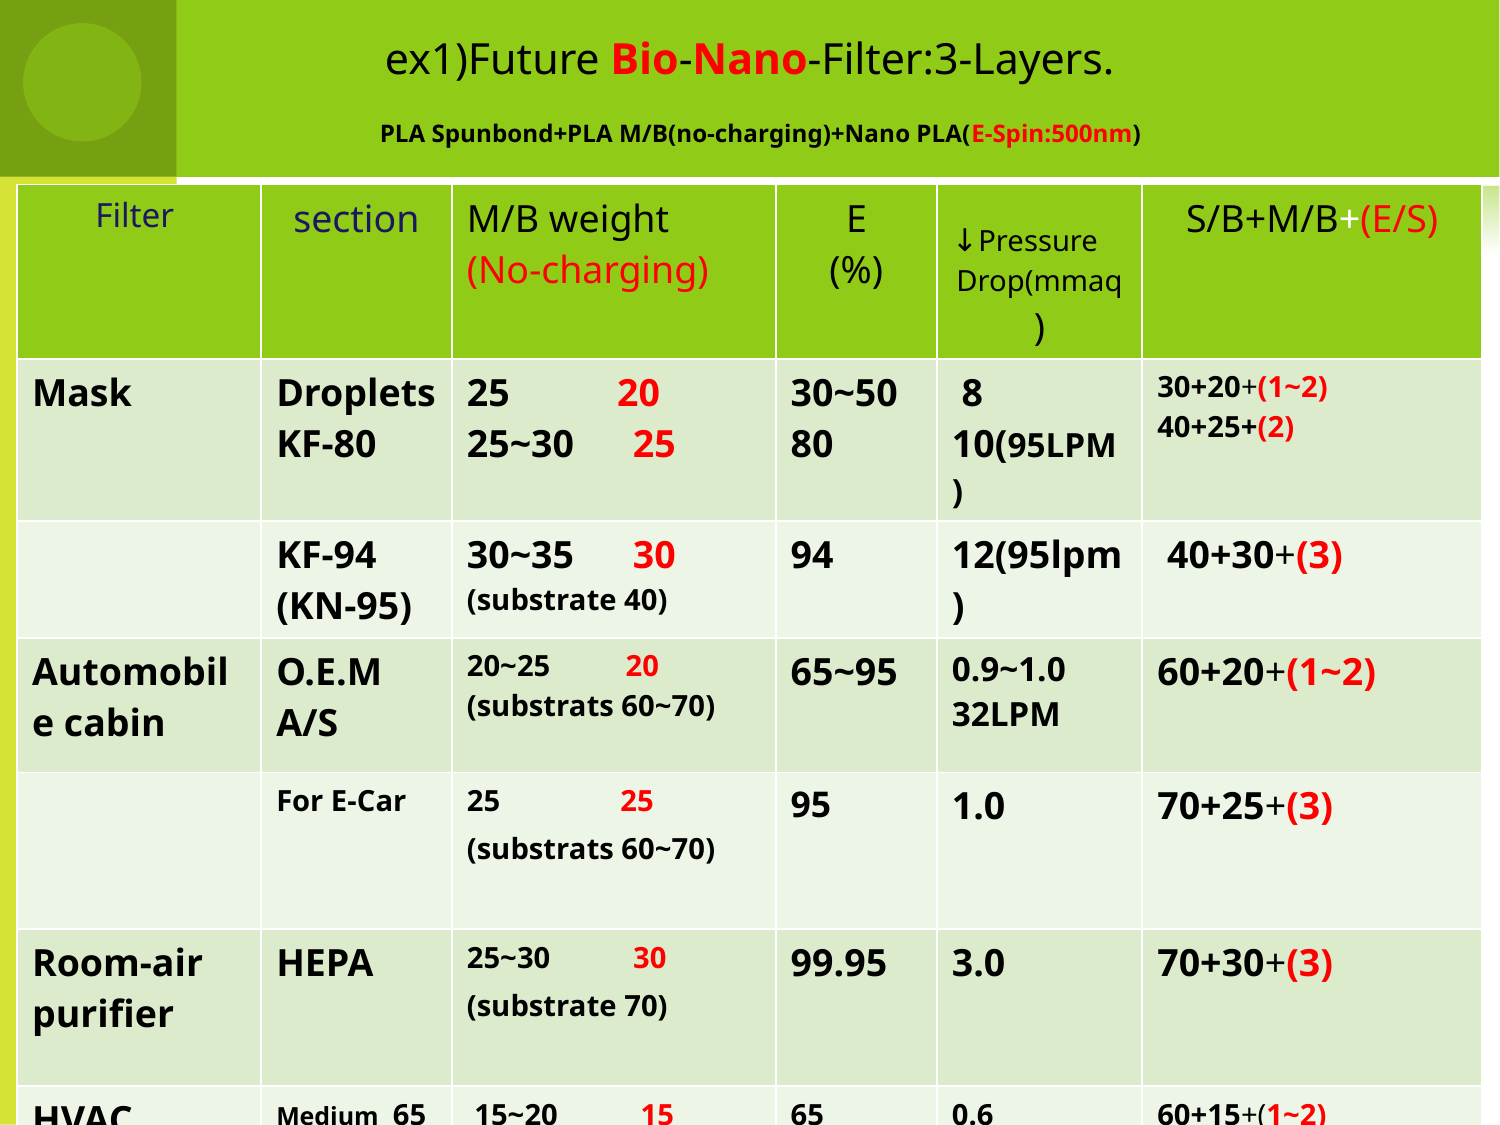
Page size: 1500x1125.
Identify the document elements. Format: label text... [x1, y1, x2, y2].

table_cell 25 25 (substrats 60~70) [453, 773, 775, 928]
table_cell Room-air purifier [18, 930, 260, 1085]
table_cell 65~95 [777, 639, 936, 772]
table_cell 3.0 [938, 930, 1141, 1085]
table_cell 25 20 25~30 25 [453, 360, 775, 520]
table_cell 94 [777, 522, 936, 637]
table_cell 8 10(95LPM) [938, 360, 1141, 520]
table_cell 70+25+(3) [1143, 773, 1481, 928]
table_cell [18, 522, 260, 637]
table_cell HEPA [262, 930, 451, 1085]
table_cell Droplets KF-80 [262, 360, 451, 520]
title ex1)Future Bio-Nano-Filter:3-Layers. PLA Spunbond+PLA M/B(no-charging)+Nano PLA(E-Spin:500nm) [41, 18, 1459, 161]
table_cell 70+30+(3) [1143, 930, 1481, 1085]
table_cell Mask [18, 360, 260, 520]
table_cell 65 85 95 [777, 1087, 936, 1125]
table_cell Automobile cabin [18, 639, 260, 772]
table_cell 1.0 [938, 773, 1141, 928]
table_cell KF-94 (KN-95) [262, 522, 451, 637]
table_cell For E-Car [262, 773, 451, 928]
table_header Filter [18, 185, 260, 358]
table_header section [262, 185, 451, 358]
table_cell 0.6 0.8 1.0 [938, 1087, 1141, 1125]
table_header M/B weight (No-charging) [453, 185, 775, 358]
table_header S/B+M/B+(E/S) [1143, 185, 1481, 358]
table_cell 25~30 30 (substrate 70) [453, 930, 775, 1085]
table_cell 95 [777, 773, 936, 928]
table_cell 0.9~1.0 32LPM [938, 639, 1141, 772]
table_header ↓Pressure Drop(mmaq) [938, 185, 1141, 358]
table_cell 30~35 30 (substrate 40) [453, 522, 775, 637]
table_cell HVAC [18, 1087, 260, 1125]
table_cell 60+15+(1~2) 60+20+(2) 60+25+(3) [1143, 1087, 1481, 1125]
table_cell 40+30+(3) [1143, 522, 1481, 637]
table_cell O.E.M A/S [262, 639, 451, 772]
table_cell 99.95 [777, 930, 936, 1085]
table_cell 30~50 80 [777, 360, 936, 520]
table_header E (%) [777, 185, 936, 358]
table_cell 60+20+(1~2) [1143, 639, 1481, 772]
table_cell 15~20 15 20~25 20 25~35 25 (substrate60) [453, 1087, 775, 1125]
picture [177, 0, 1500, 365]
table_cell Medium 65 85 95 [262, 1087, 451, 1125]
table_cell 12(95lpm) [938, 522, 1141, 637]
table_cell 30+20+(1~2) 40+25+(2) [1143, 360, 1481, 520]
table_cell 20~25 20 (substrats 60~70) [453, 639, 775, 772]
table_cell [18, 773, 260, 928]
